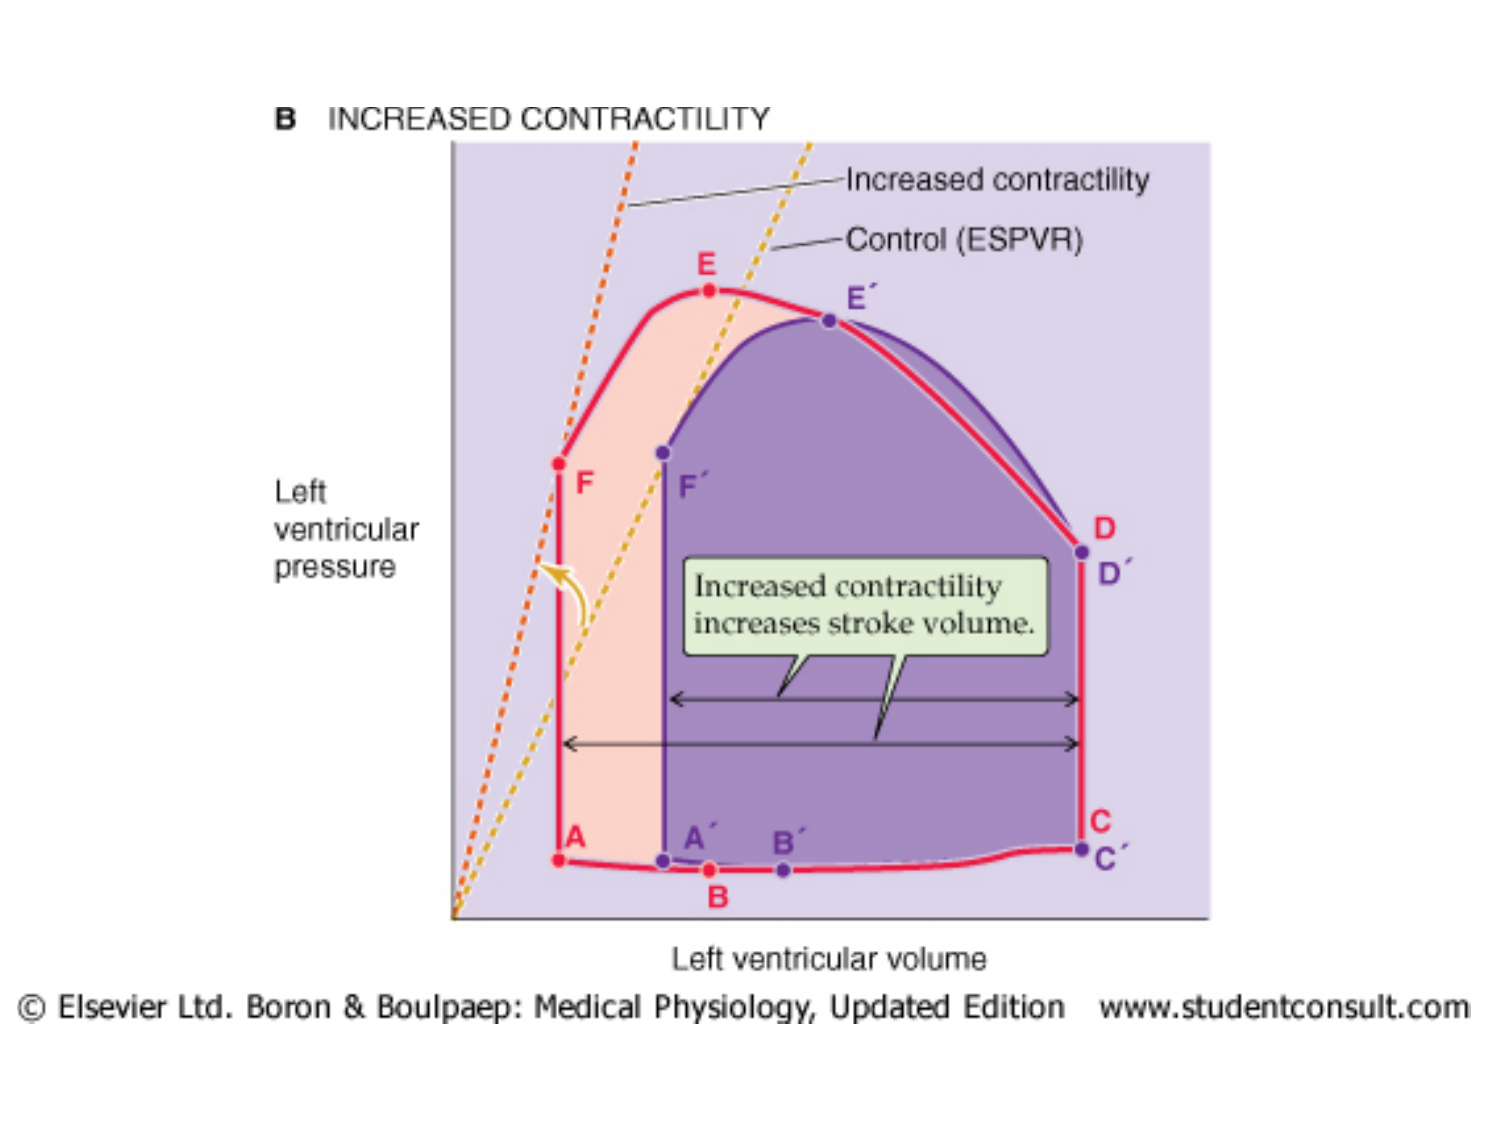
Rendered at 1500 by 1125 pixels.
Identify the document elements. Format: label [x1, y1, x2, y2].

picture [17, 106, 1471, 1024]
